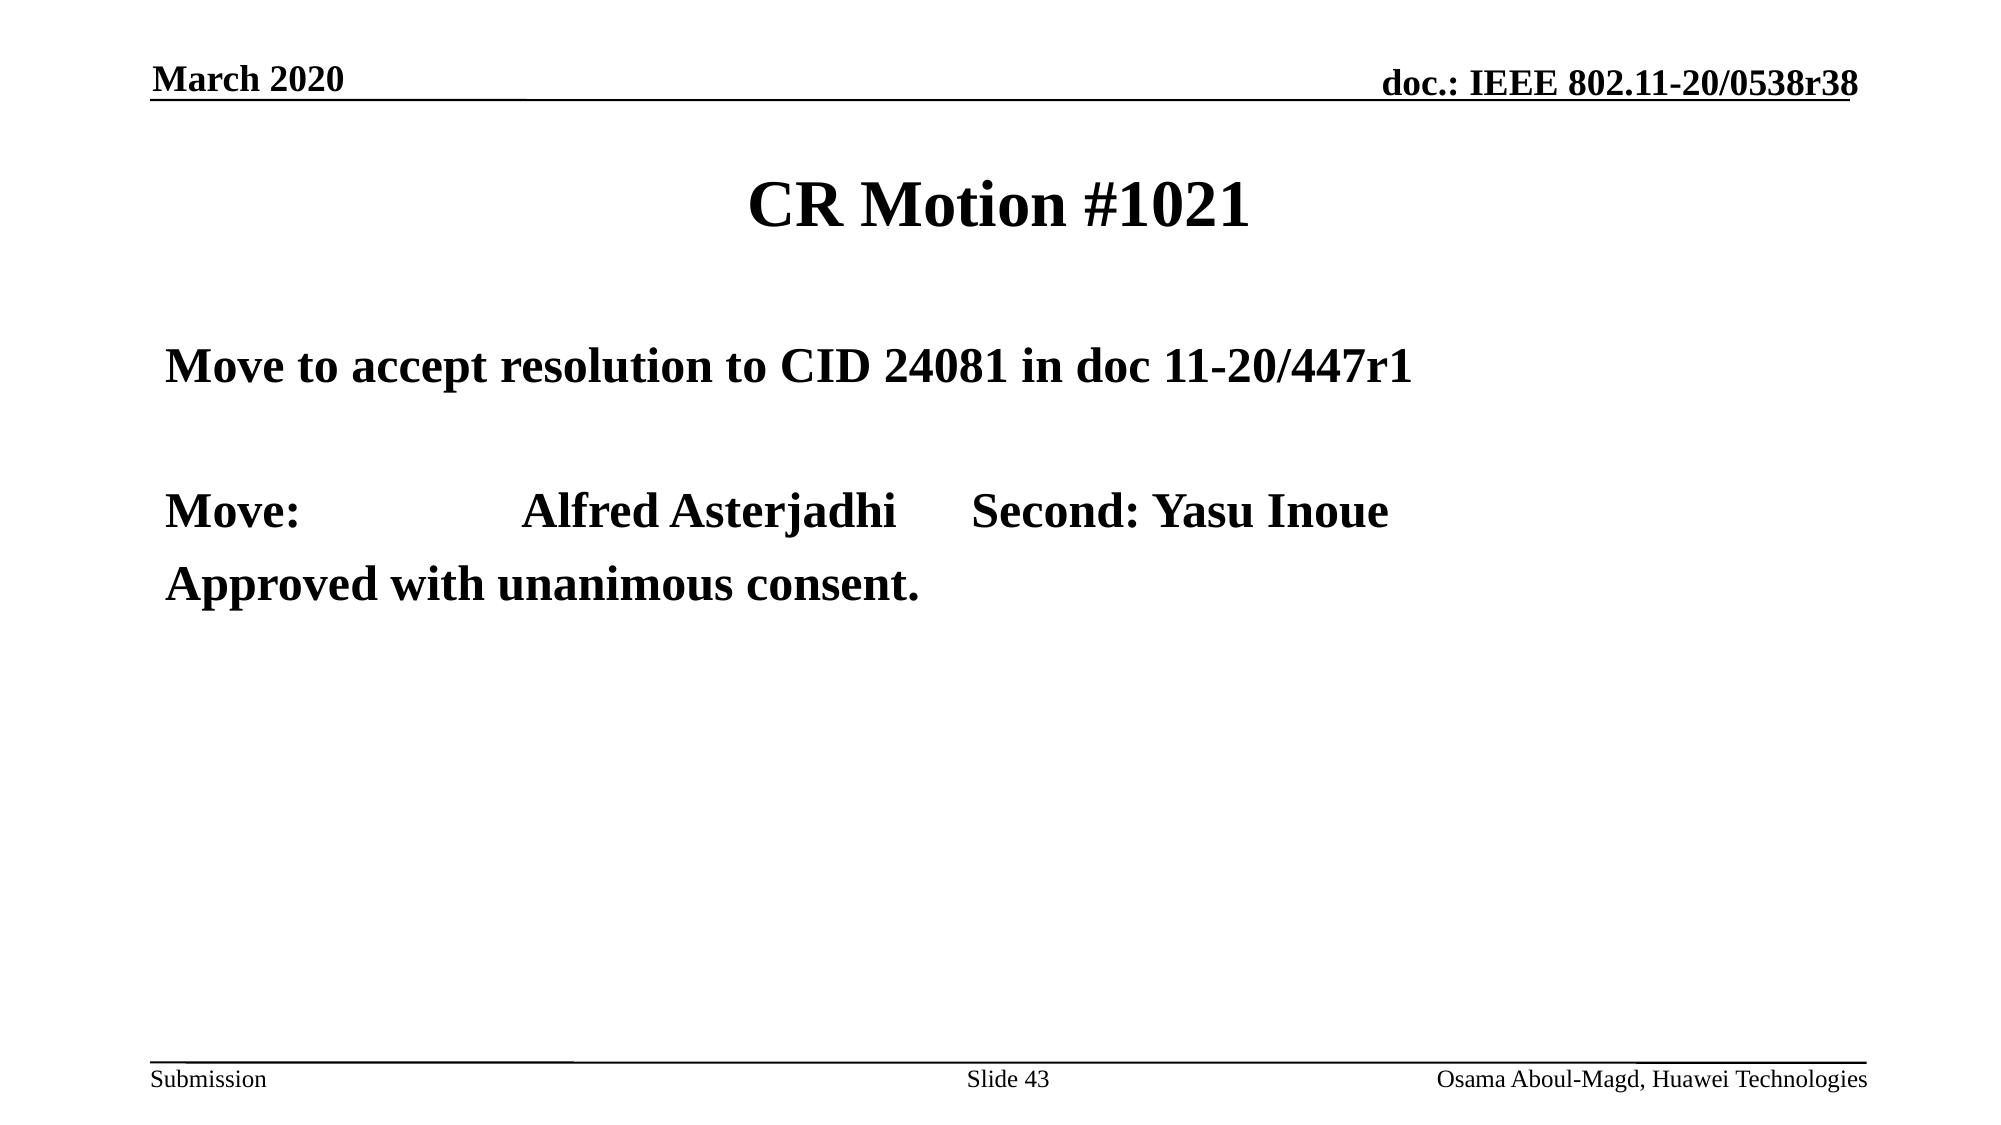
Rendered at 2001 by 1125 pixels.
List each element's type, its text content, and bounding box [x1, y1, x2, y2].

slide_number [152, 54, 563, 100]
title CR Motion #1021 [149, 112, 1850, 288]
footer Osama Aboul-Magd, Huawei Technologies [1171, 1061, 1869, 1093]
list Move to accept resolution to CID 24081 in doc 11-20/447r1 Move: Alfred Asterjadhi Second: Yasu Inoue Approved with unanimous consent. [149, 324, 1850, 1000]
slide_number Slide 43 [950, 1061, 1067, 1123]
